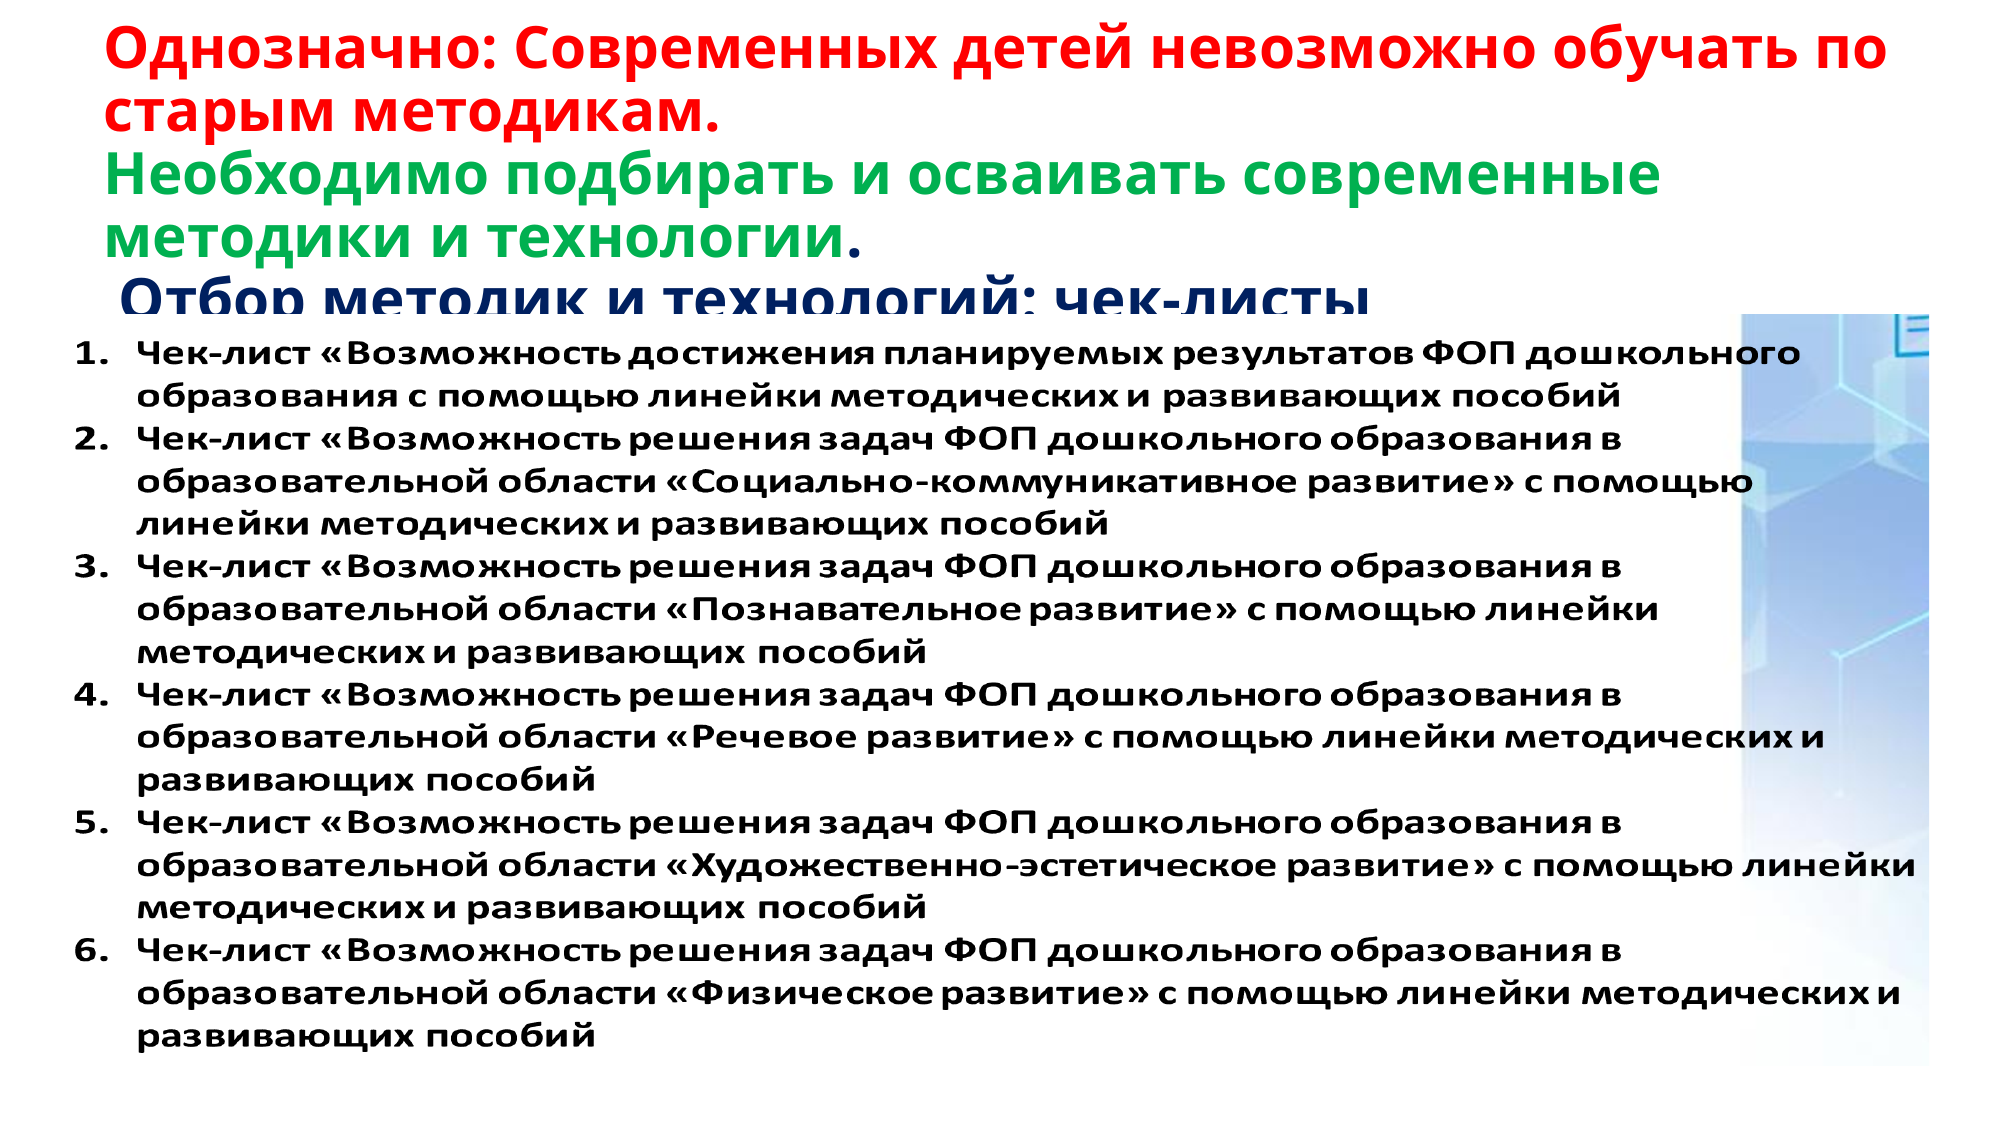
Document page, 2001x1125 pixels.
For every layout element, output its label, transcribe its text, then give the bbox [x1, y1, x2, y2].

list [48, 314, 1930, 1066]
title Однозначно: Современных детей невозможно обучать по старым методикам. Необходимо подбирать и осваивать современные методики и технологии. Отбор методик и технологий: чек-листы [88, 59, 1970, 293]
